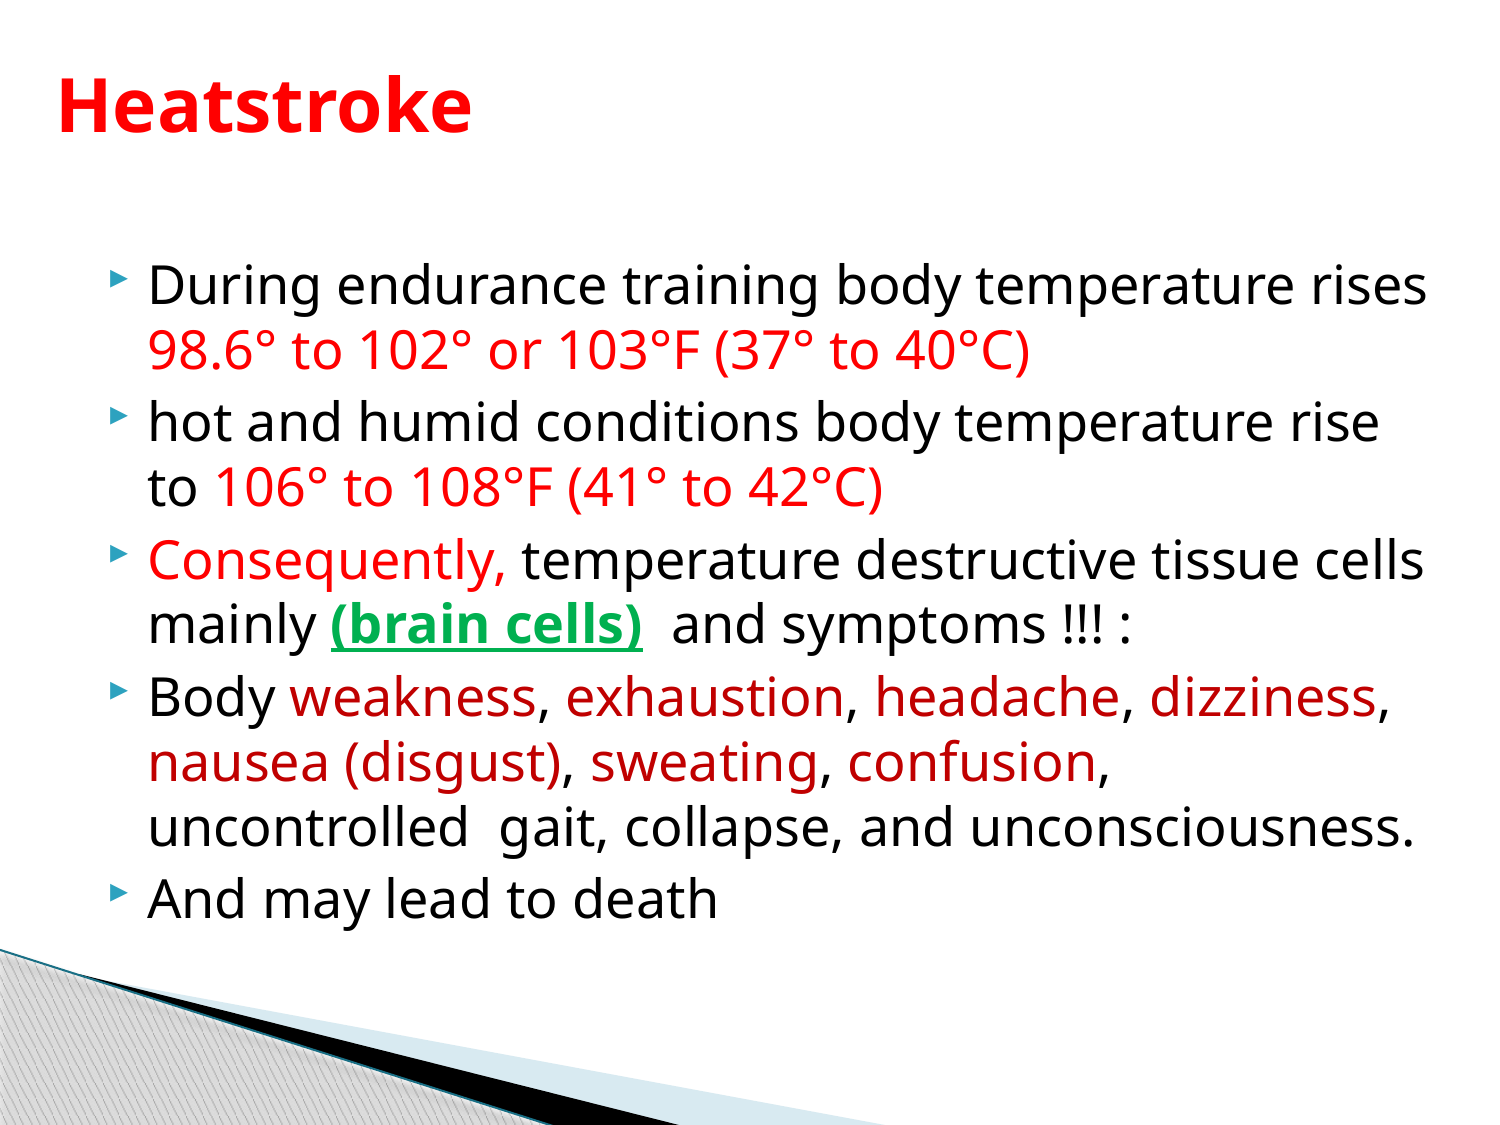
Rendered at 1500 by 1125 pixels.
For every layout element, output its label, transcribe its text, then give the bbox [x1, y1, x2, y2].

list During endurance training body temperature rises 98.6° to 102° or 103°F (37° to 40°C) hot and humid conditions body temperature rise to 106° to 108°F (41° to 42°C) Consequently, temperature destructive tissue cells mainly (brain cells) and symptoms !!! : Body weakness, exhaustion, headache, dizziness, nausea (disgust), sweating, confusion, uncontrolled gait, collapse, and unconsciousness. And may lead to death [75, 243, 1463, 986]
text_box Heatstroke [40, 49, 490, 155]
